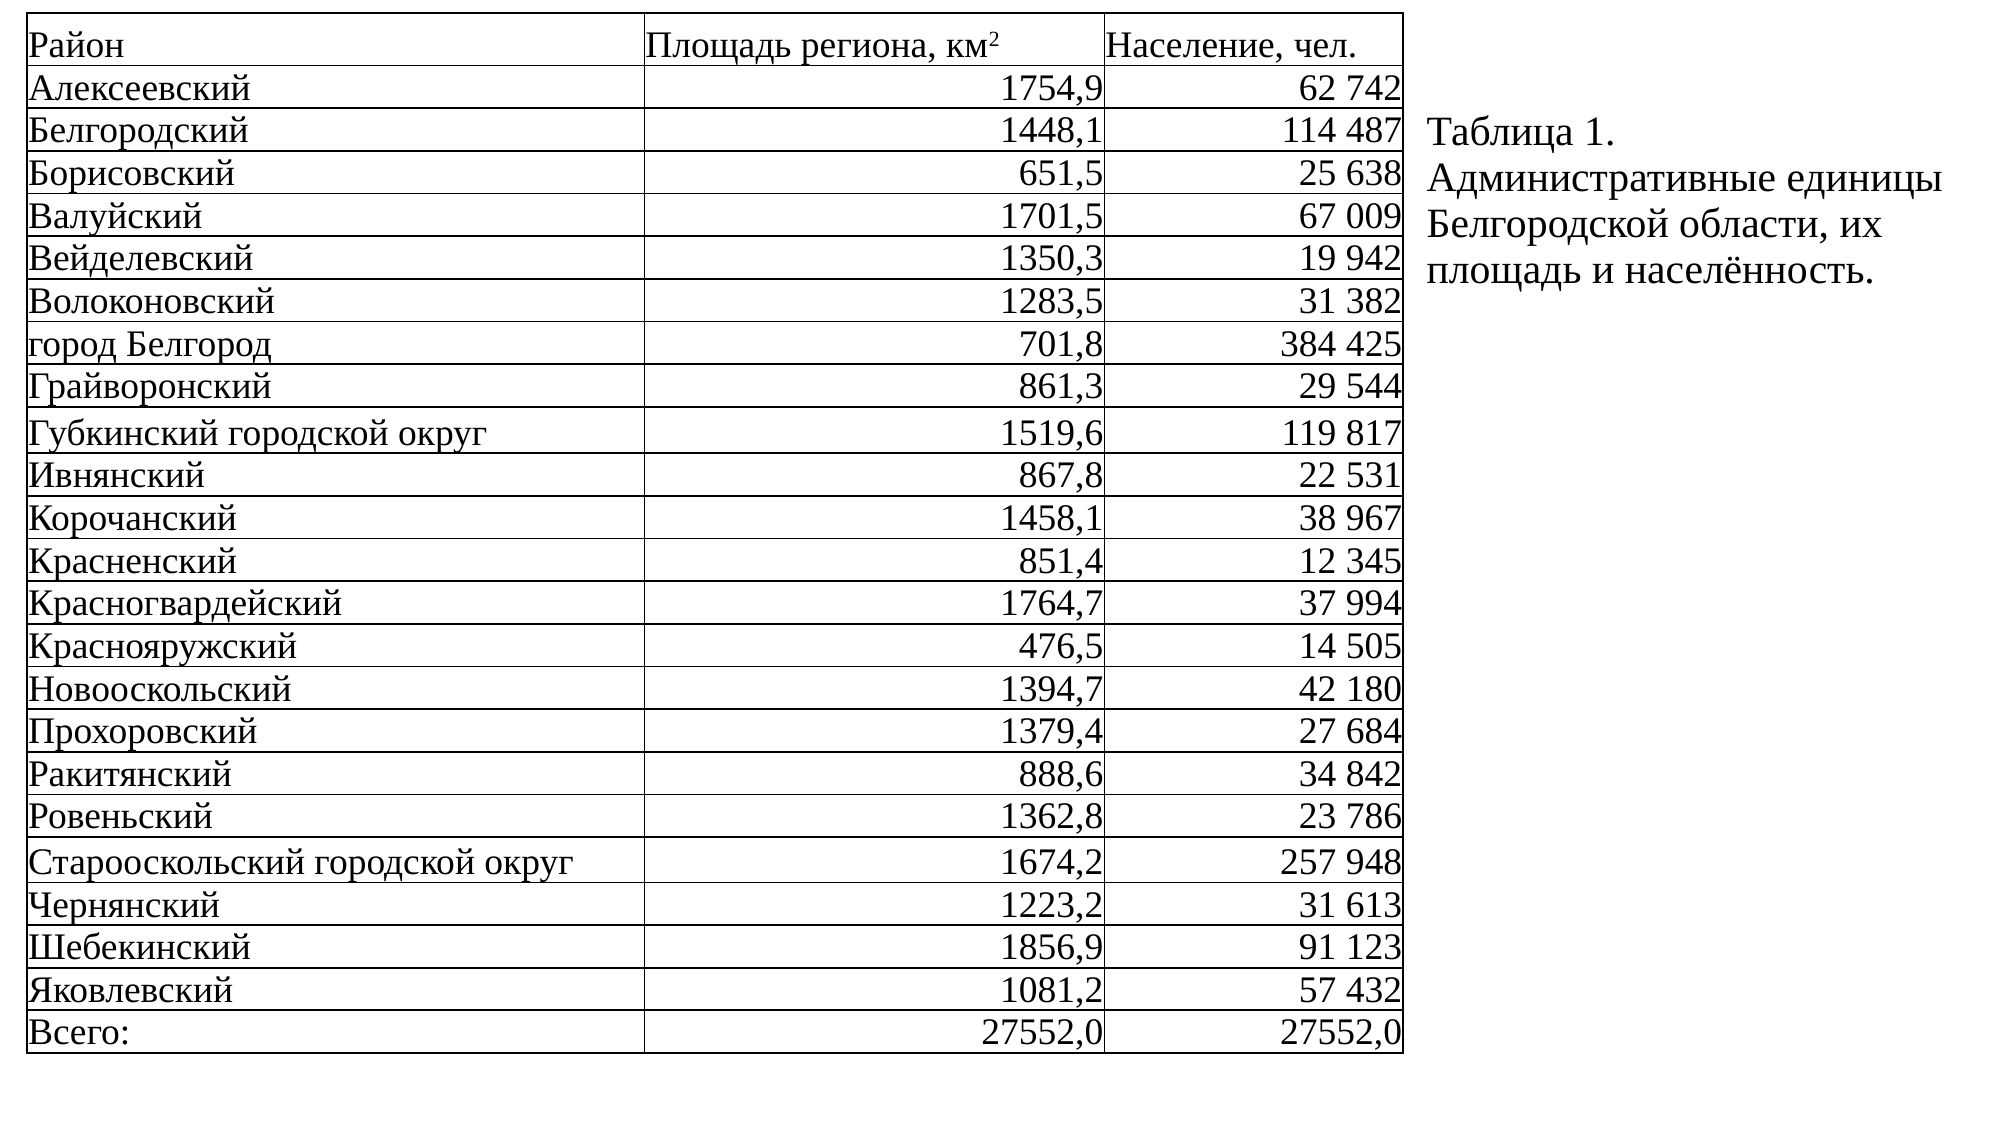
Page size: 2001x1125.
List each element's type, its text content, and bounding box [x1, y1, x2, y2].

table_cell 384 425 [1105, 322, 1402, 363]
table_cell Краснояружский [28, 625, 644, 666]
table_cell 1283,5 [645, 280, 1104, 321]
table_cell 119 817 [1105, 408, 1402, 452]
table_cell 19 942 [1105, 237, 1402, 278]
table_cell 25 638 [1105, 152, 1402, 193]
table_cell 1448,1 [645, 109, 1104, 150]
table_cell Ивнянский [28, 454, 644, 495]
table_cell 114 487 [1105, 109, 1402, 150]
table_cell Всего: [28, 1011, 644, 1052]
table_cell 1362,8 [645, 795, 1104, 836]
table_cell 1701,5 [645, 194, 1104, 235]
table_cell 23 786 [1105, 795, 1402, 836]
table_cell Новооскольский [28, 667, 644, 708]
table_cell 1764,7 [645, 582, 1104, 623]
table_cell 1081,2 [645, 969, 1104, 1009]
table_cell 14 505 [1105, 625, 1402, 666]
table_cell 1674,2 [645, 838, 1104, 882]
table_cell 701,8 [645, 322, 1104, 363]
table_cell Красненский [28, 539, 644, 580]
table_cell 37 994 [1105, 582, 1402, 623]
table_cell 91 123 [1105, 926, 1402, 967]
table_cell 27 684 [1105, 710, 1402, 751]
table_header Население, чел. [1105, 14, 1402, 65]
table_cell Красногвардейский [28, 582, 644, 623]
table_cell Чернянский [28, 883, 644, 924]
table_cell 34 842 [1105, 753, 1402, 794]
table_cell Яковлевский [28, 969, 644, 1009]
table_cell 31 382 [1105, 280, 1402, 321]
table_cell 42 180 [1105, 667, 1402, 708]
table_cell 861,3 [645, 365, 1104, 406]
table_cell 62 742 [1105, 66, 1402, 107]
table_cell 38 967 [1105, 497, 1402, 538]
table_cell 31 613 [1105, 883, 1402, 924]
table_cell 27552,0 [645, 1011, 1104, 1052]
table_cell 257 948 [1105, 838, 1402, 882]
table_cell Вейделевский [28, 237, 644, 278]
table_cell 29 544 [1105, 365, 1402, 406]
table_cell 1350,3 [645, 237, 1104, 278]
table_cell 651,5 [645, 152, 1104, 193]
table_cell город Белгород [28, 322, 644, 363]
table_cell Грайворонский [28, 365, 644, 406]
table_cell Алексеевский [28, 66, 644, 107]
table_cell Прохоровский [28, 710, 644, 751]
table_cell 1223,2 [645, 883, 1104, 924]
table_cell 1754,9 [645, 66, 1104, 107]
table_cell 1519,6 [645, 408, 1104, 452]
table_header Район [28, 14, 644, 65]
table_cell Волоконовский [28, 280, 644, 321]
table_cell Губкинский городской округ [28, 408, 644, 452]
table_cell 1458,1 [645, 497, 1104, 538]
table_cell 888,6 [645, 753, 1104, 794]
table_cell 476,5 [645, 625, 1104, 666]
table_cell Старооскольский городской округ [28, 838, 644, 882]
table_cell 1856,9 [645, 926, 1104, 967]
table_cell Борисовский [28, 152, 644, 193]
table_cell Белгородский [28, 109, 644, 150]
table_cell Ракитянский [28, 753, 644, 794]
table_cell 867,8 [645, 454, 1104, 495]
table_cell Шебекинский [28, 926, 644, 967]
table_cell 1394,7 [645, 667, 1104, 708]
table_cell 22 531 [1105, 454, 1402, 495]
table_cell 12 345 [1105, 539, 1402, 580]
table_cell 27552,0 [1105, 1011, 1402, 1052]
table_header Площадь региона, км2 [645, 14, 1104, 65]
table_cell Валуйский [28, 194, 644, 235]
table_cell 851,4 [645, 539, 1104, 580]
table_cell 67 009 [1105, 194, 1402, 235]
table_cell 1379,4 [645, 710, 1104, 751]
table_cell Ровеньский [28, 795, 644, 836]
table_header Таблица 1. Административные единицы Белгородской области, их площадь и населённость. [1426, 48, 1950, 292]
table_cell Корочанский [28, 497, 644, 538]
table_cell 57 432 [1105, 969, 1402, 1009]
